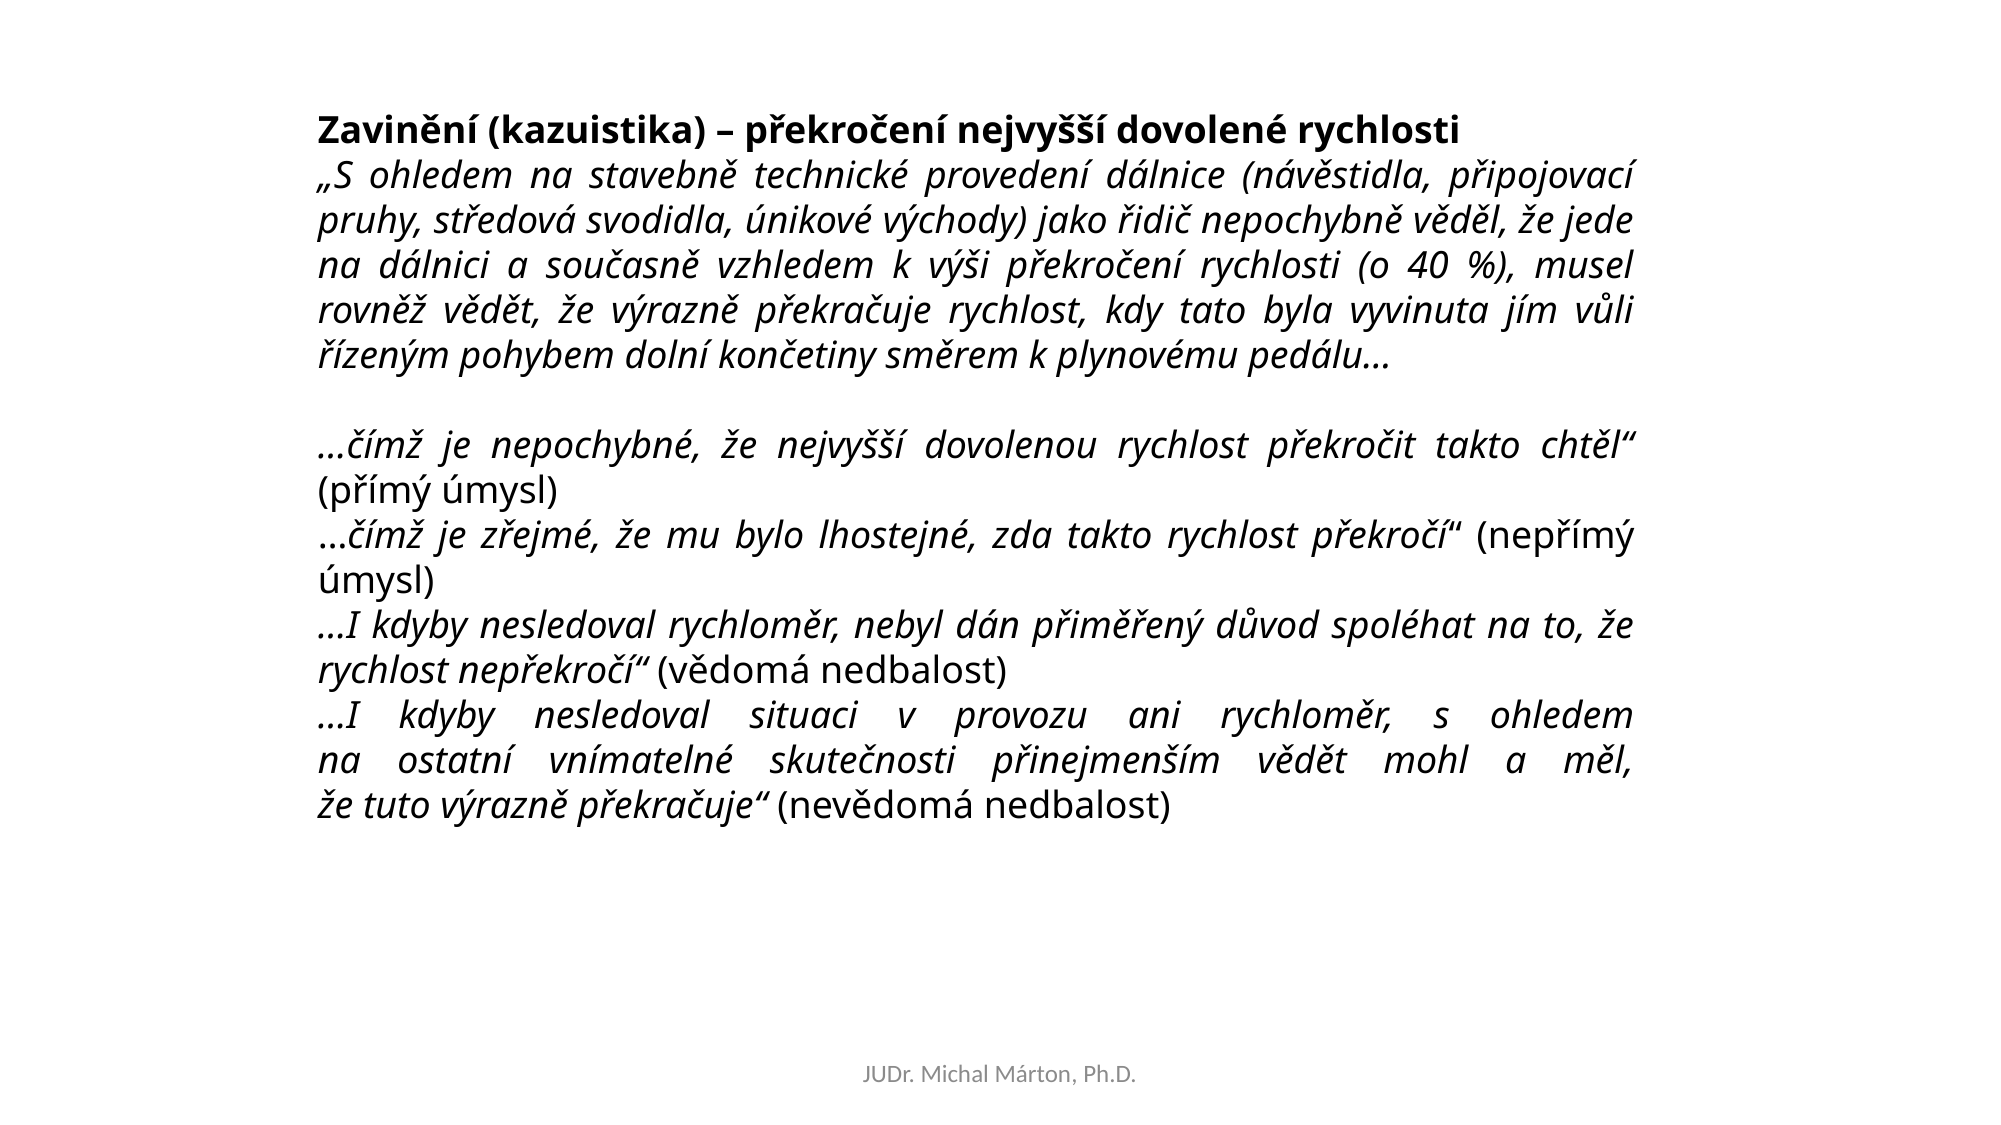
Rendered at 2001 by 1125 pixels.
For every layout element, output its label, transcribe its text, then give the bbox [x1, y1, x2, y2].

text_box Zavinění (kazuistika) – překročení nejvyšší dovolené rychlosti „S ohledem na stavebně technické provedení dálnice (návěstidla, připojovací pruhy, středová svodidla, únikové východy) jako řidič nepochybně věděl, že jede na dálnici a současně vzhledem k výši překročení rychlosti (o 40 %), musel rovněž vědět, že výrazně překračuje rychlost, kdy tato byla vyvinuta jím vůli řízeným pohybem dolní končetiny směrem k plynovému pedálu… …čímž je nepochybné, že nejvyšší dovolenou rychlost překročit takto chtěl“ (přímý úmysl) …čímž je zřejmé, že mu bylo lhostejné, zda takto rychlost překročí“ (nepřímý úmysl) …I kdyby nesledoval rychloměr, nebyl dán přiměřený důvod spoléhat na to, že rychlost nepřekročí“ (vědomá nedbalost) …I kdyby nesledoval situaci v provozu ani rychloměr, s ohledem na ostatní vnímatelné skutečnosti přinejmenším vědět mohl a měl, že tuto výrazně překračuje“ (nevědomá nedbalost) [303, 0, 1650, 833]
footer JUDr. Michal Márton, Ph.D. [662, 1042, 1338, 1103]
